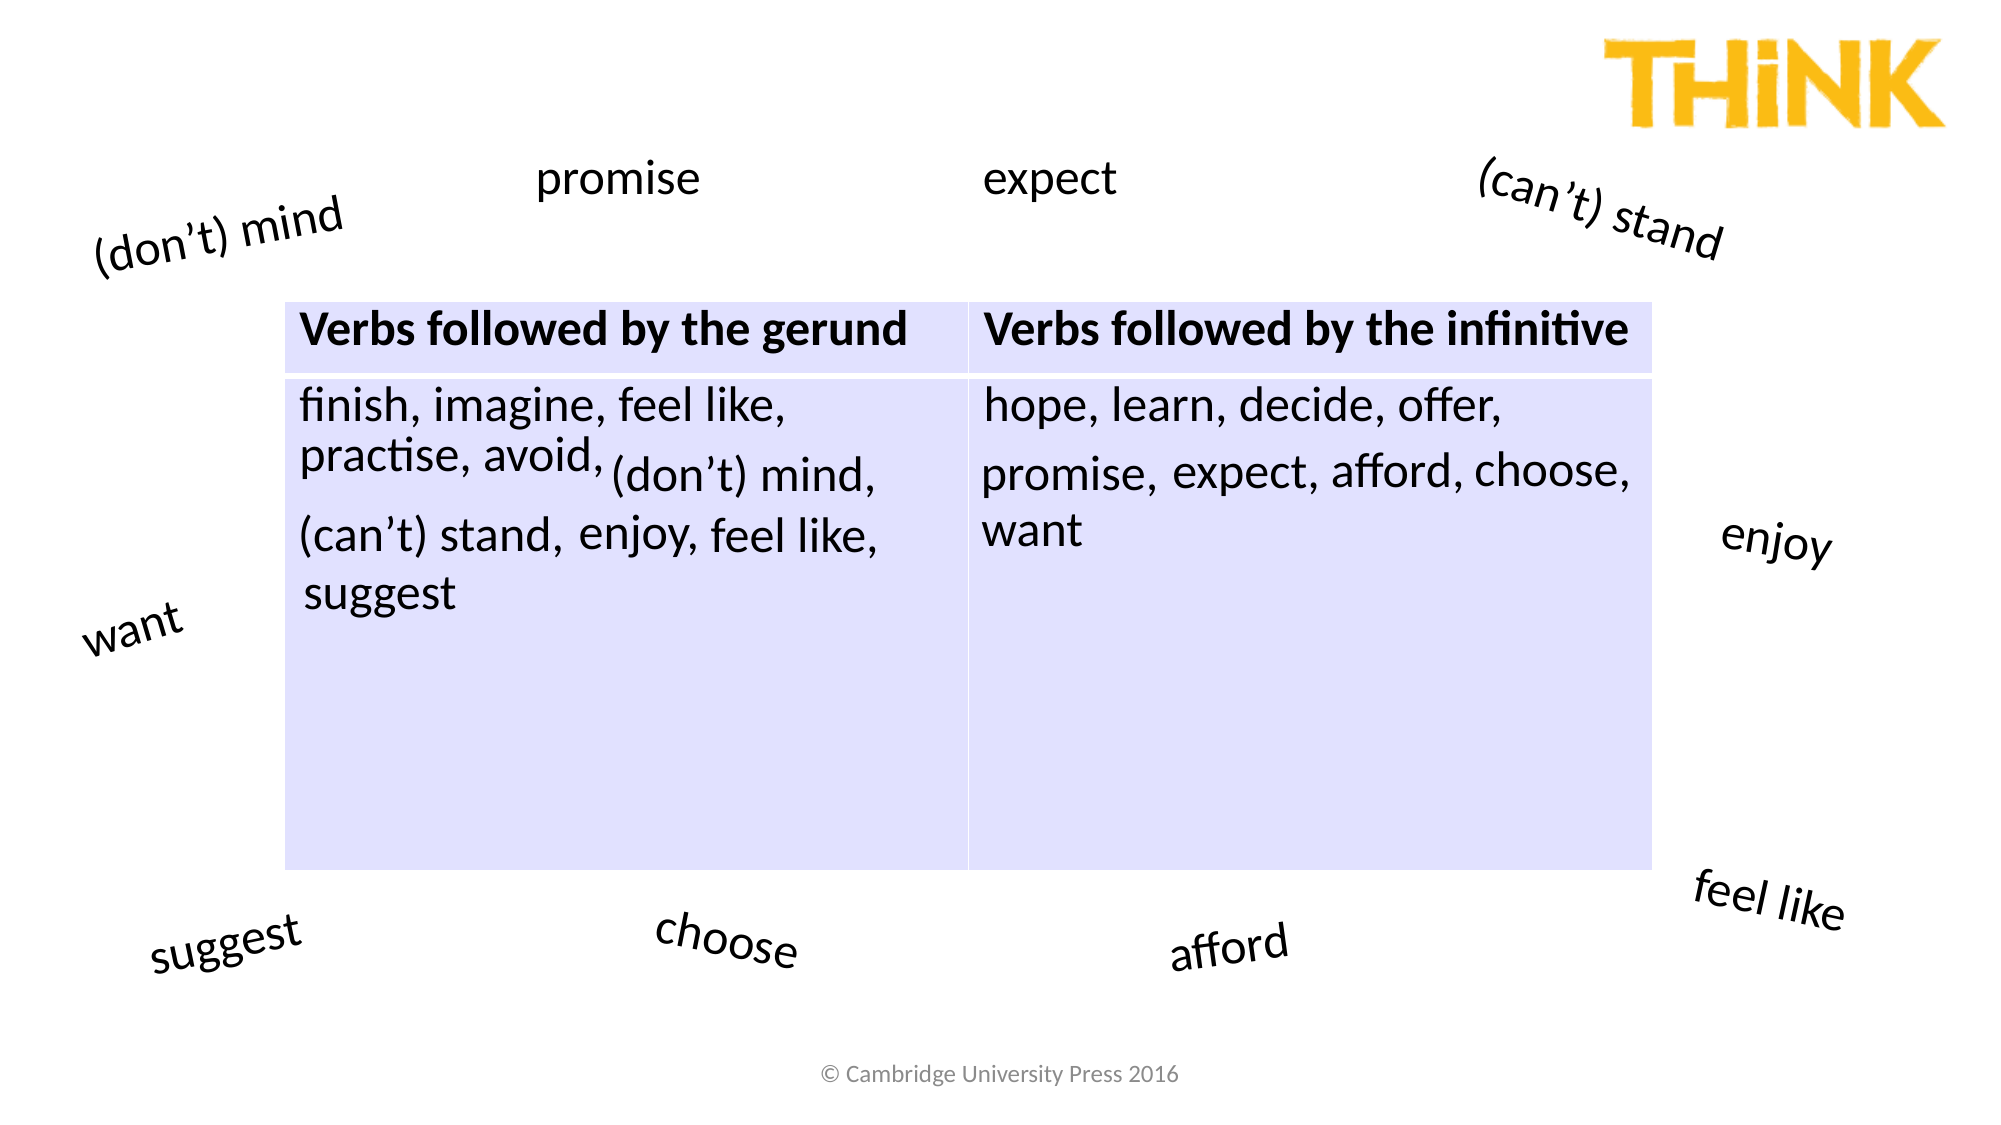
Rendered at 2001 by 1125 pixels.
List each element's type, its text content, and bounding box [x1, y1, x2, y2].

text_box (can’t) stand [1455, 175, 1761, 287]
text_box (can’t) stand, [283, 493, 580, 569]
table_header Verbs followed by the infinitive [969, 302, 1652, 373]
text_box want [966, 488, 1101, 564]
text_box enjoy [1701, 488, 1860, 586]
table_header Verbs followed by the gerund [285, 302, 968, 373]
text_box afford, [1316, 430, 1483, 505]
table_cell hope, learn, decide, offer, [969, 504, 1652, 870]
text_box suggest [288, 552, 480, 627]
text_box expect [968, 175, 1151, 212]
text_box afford [1149, 896, 1311, 992]
text_box expect, [1157, 431, 1340, 507]
table_cell finish, imagine, feel like, practise, avoid, [285, 379, 968, 870]
text_box choose [635, 882, 831, 992]
text_box enjoy, [563, 492, 734, 567]
text_box feel like [1673, 841, 1884, 957]
text_box (don’t) mind, [595, 434, 894, 495]
text_box (don’t) mind [71, 175, 379, 296]
table_cell hope, learn, decide, offer, [969, 379, 1652, 433]
text_box want [57, 570, 207, 681]
text_box feel like, [695, 495, 895, 571]
text_box promise [520, 175, 734, 212]
text_box choose, [1459, 428, 1655, 504]
picture [4, 0, 2000, 175]
footer © Cambridge University Press 2016 [662, 1042, 1338, 1103]
text_box promise, [966, 433, 1179, 508]
text_box suggest [127, 883, 331, 996]
